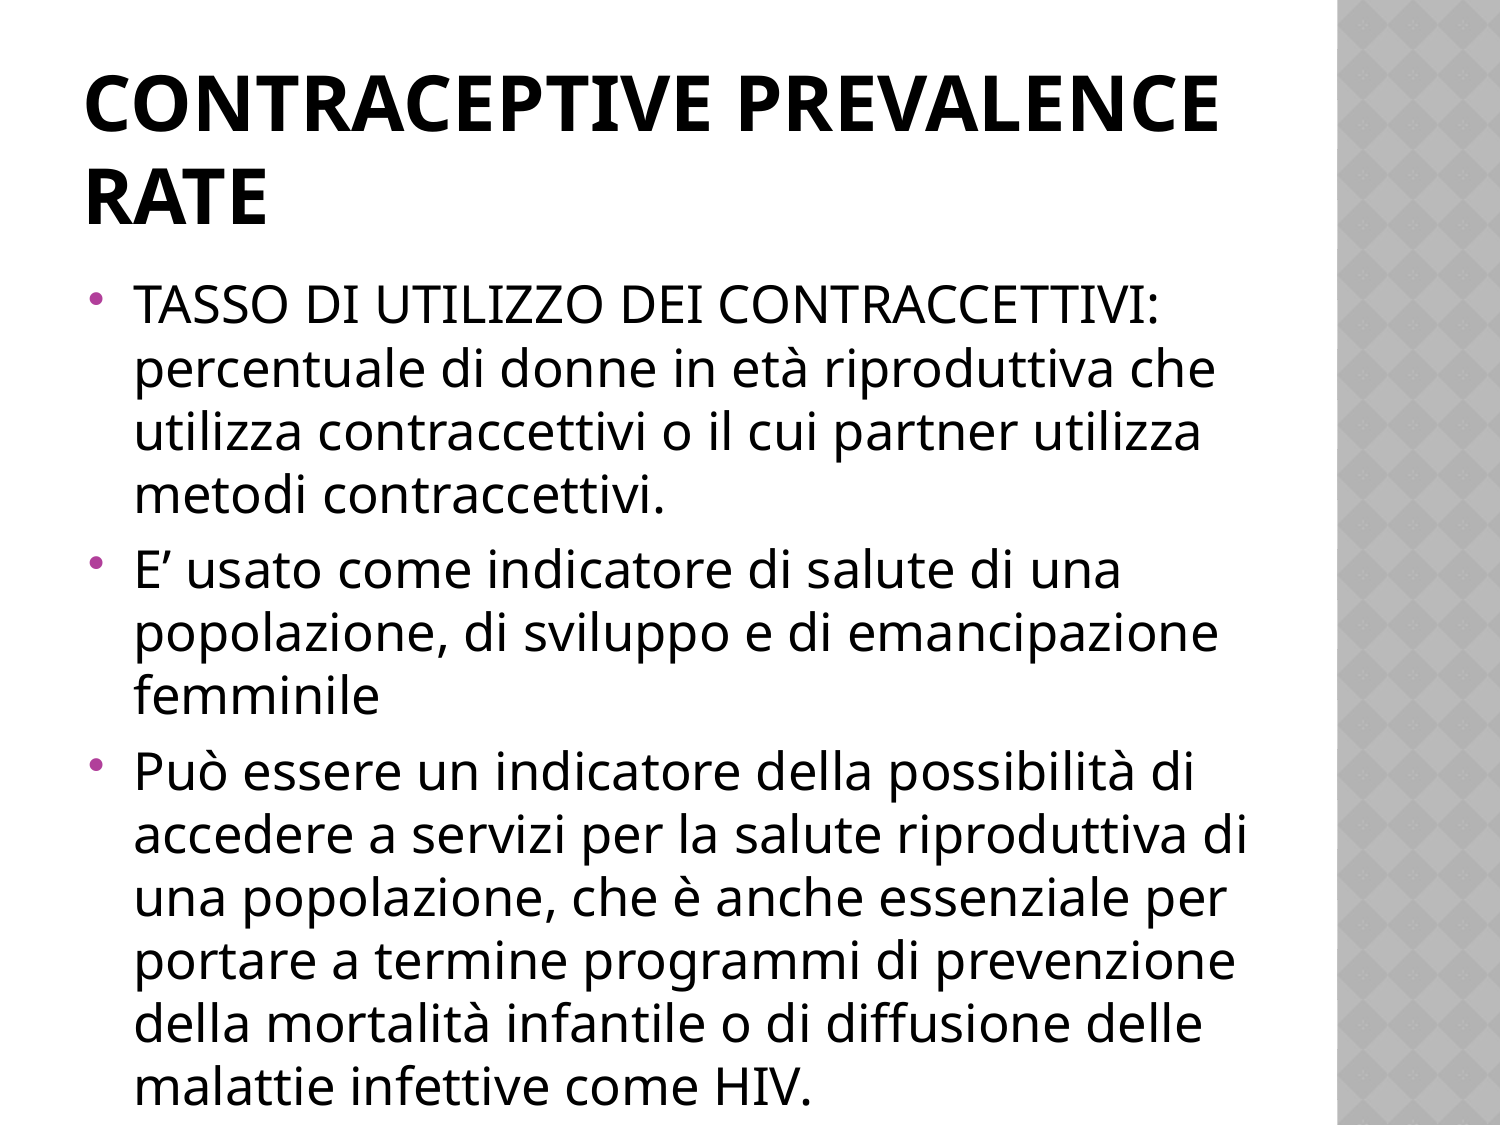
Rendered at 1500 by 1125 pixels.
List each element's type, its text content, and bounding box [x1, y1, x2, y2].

list TASSO DI UTILIZZO DEI CONTRACCETTIVI: percentuale di donne in età riproduttiva che utilizza contraccettivi o il cui partner utilizza metodi contraccettivi. E’ usato come indicatore di salute di una popolazione, di sviluppo e di emancipazione femminile Può essere un indicatore della possibilità di accedere a servizi per la salute riproduttiva di una popolazione, che è anche essenziale per portare a termine programmi di prevenzione della mortalità infantile o di diffusione delle malattie infettive come HIV. [75, 264, 1329, 1125]
title CONTRACEPTIVE PREVALENCE RATE [75, 52, 1263, 240]
